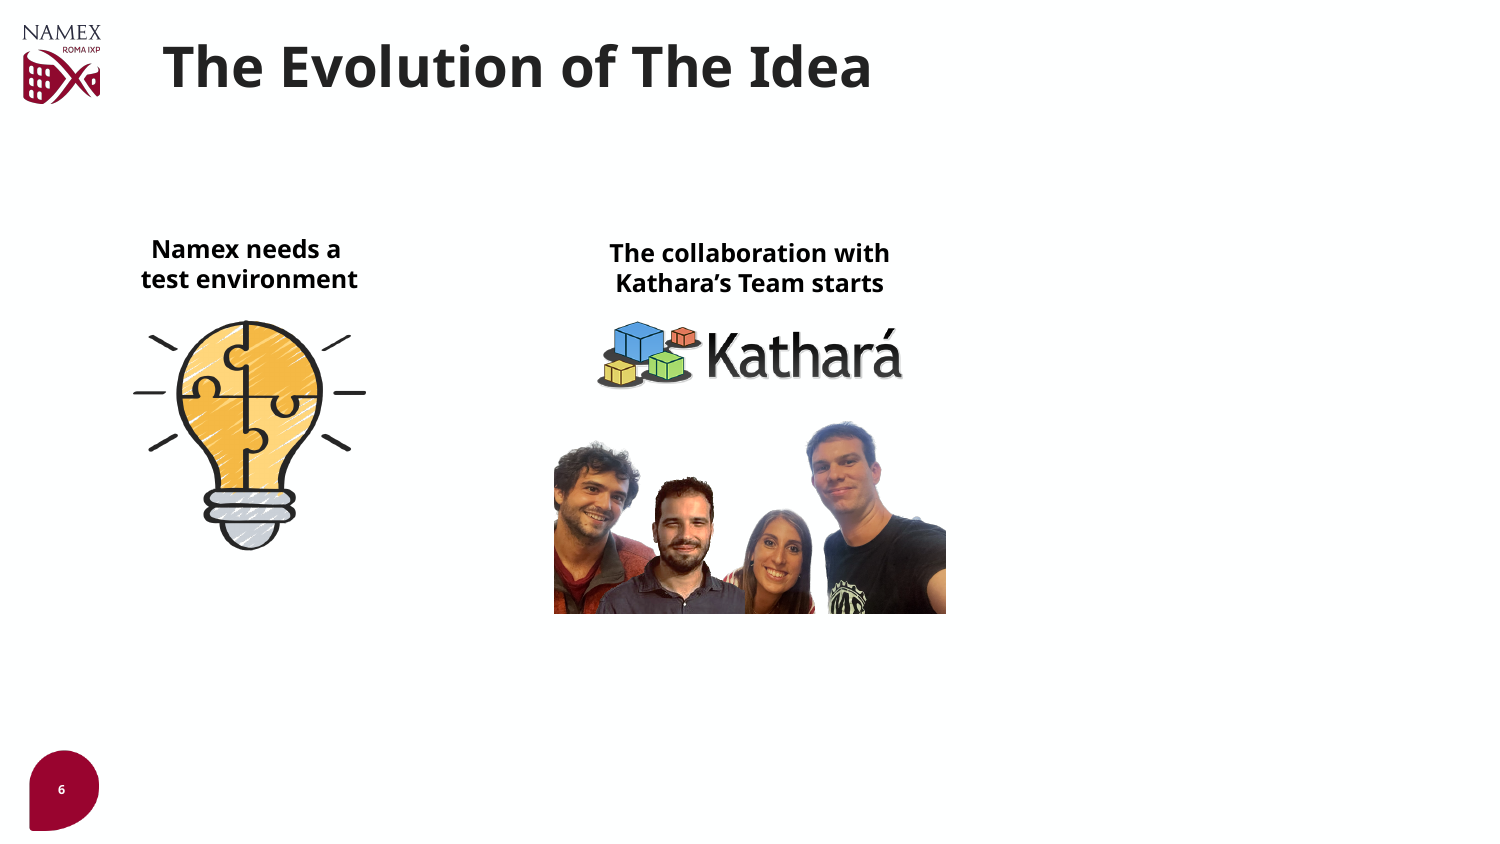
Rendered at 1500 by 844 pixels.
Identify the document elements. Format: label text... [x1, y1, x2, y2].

picture [26, 747, 102, 834]
picture [554, 421, 946, 614]
picture [133, 318, 366, 551]
picture [588, 315, 912, 395]
text_box The collaboration with Kathara’s Team starts [581, 222, 919, 307]
title The Evolution of The Idea [162, 21, 1289, 175]
text_box Namex needs a test environment [0, 218, 550, 309]
picture [22, 25, 101, 104]
